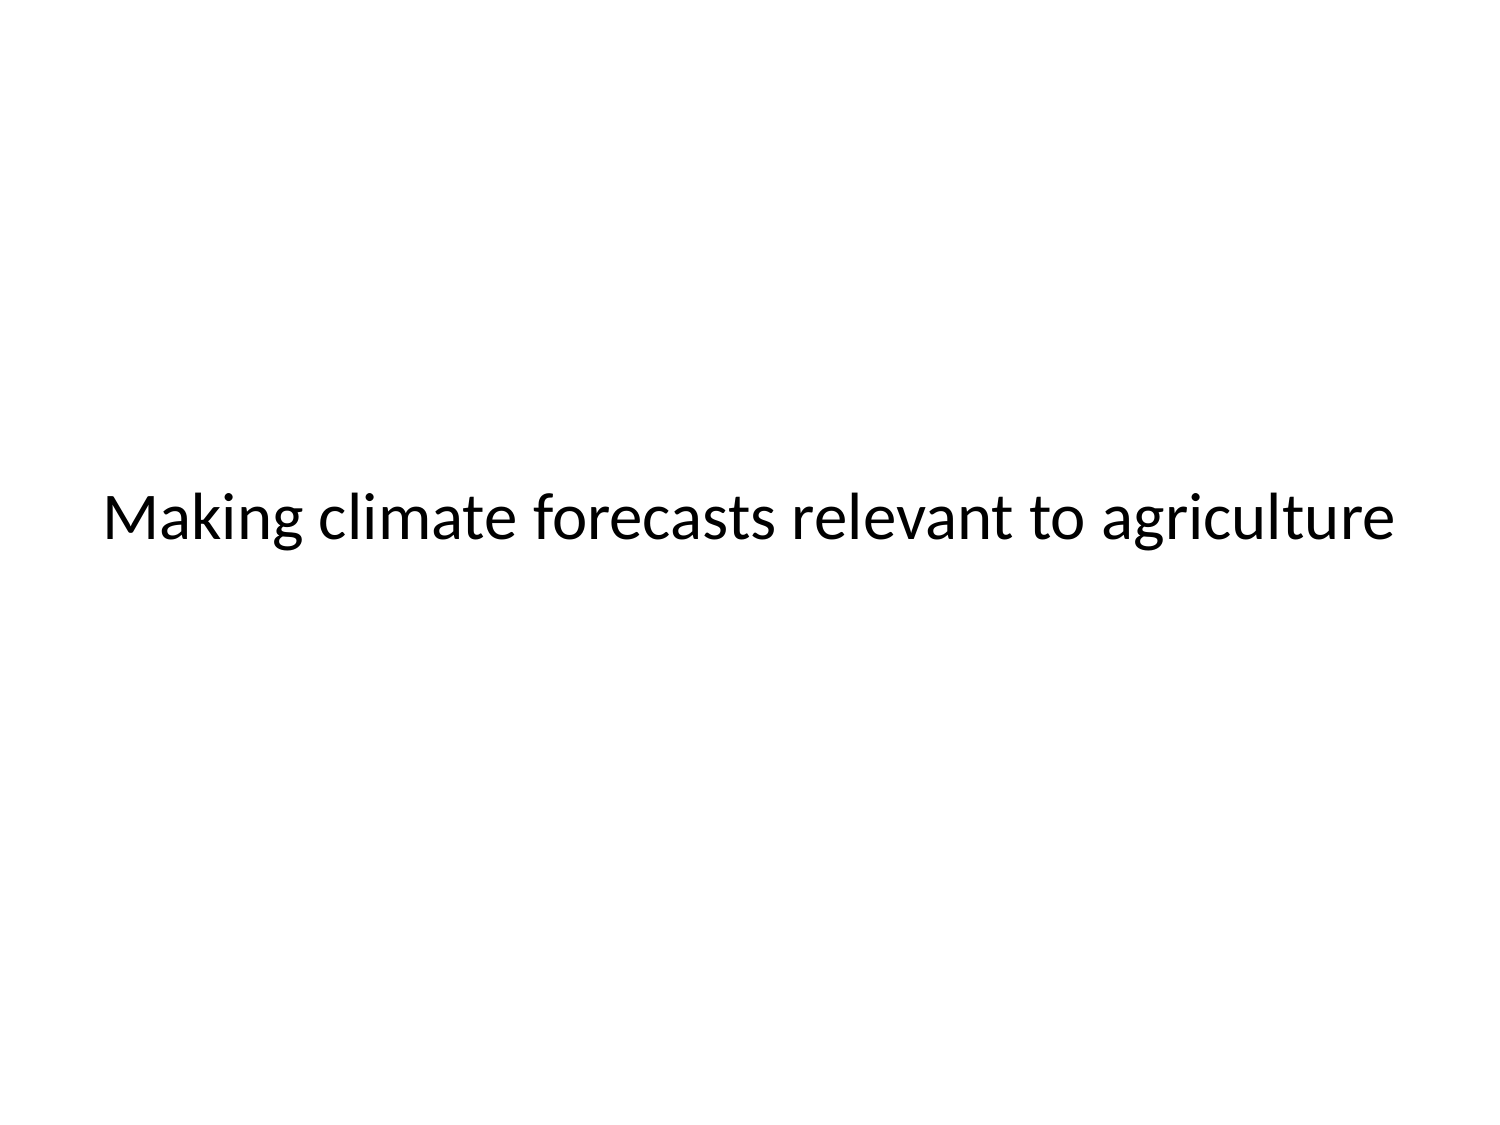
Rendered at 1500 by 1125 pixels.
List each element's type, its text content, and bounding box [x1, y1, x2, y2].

title Making climate forecasts relevant to agriculture [75, 459, 1425, 647]
